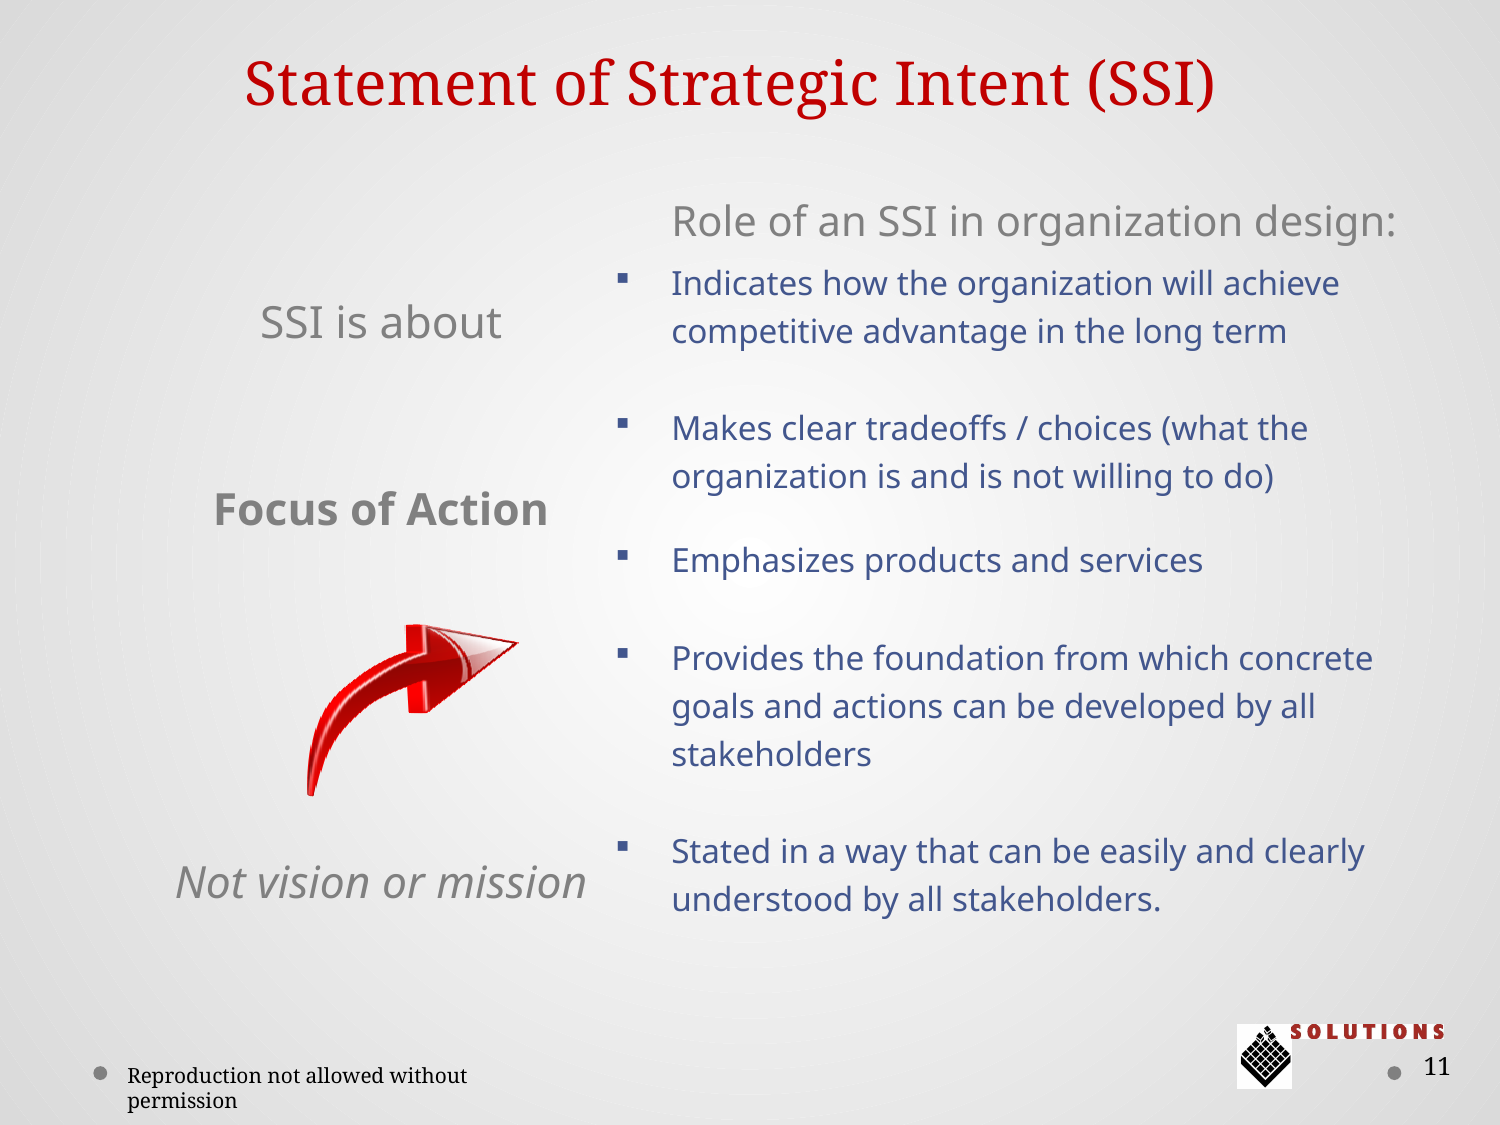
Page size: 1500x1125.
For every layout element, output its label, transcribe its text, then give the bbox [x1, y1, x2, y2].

title Statement of Strategic Intent (SSI) [125, 0, 1338, 125]
slide_number 10 [1412, 1037, 1500, 1098]
text_box Reproduction not allowed without permission [112, 1055, 575, 1125]
list Role of an SSI in organization design: Indicates how the organization will achieve competitive advantage in the long term Makes clear tradeoffs / choices (what the organization is and is not willing to do) Emphasizes products and services Provides the foundation from which concrete goals and actions can be developed by all stakeholders Stated in a way that can be easily and clearly understood by all stakeholders. [600, 174, 1413, 1013]
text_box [1237, 1024, 1444, 1089]
list SSI is about Focus of Action Not vision or mission [50, 162, 713, 918]
picture [237, 612, 598, 806]
